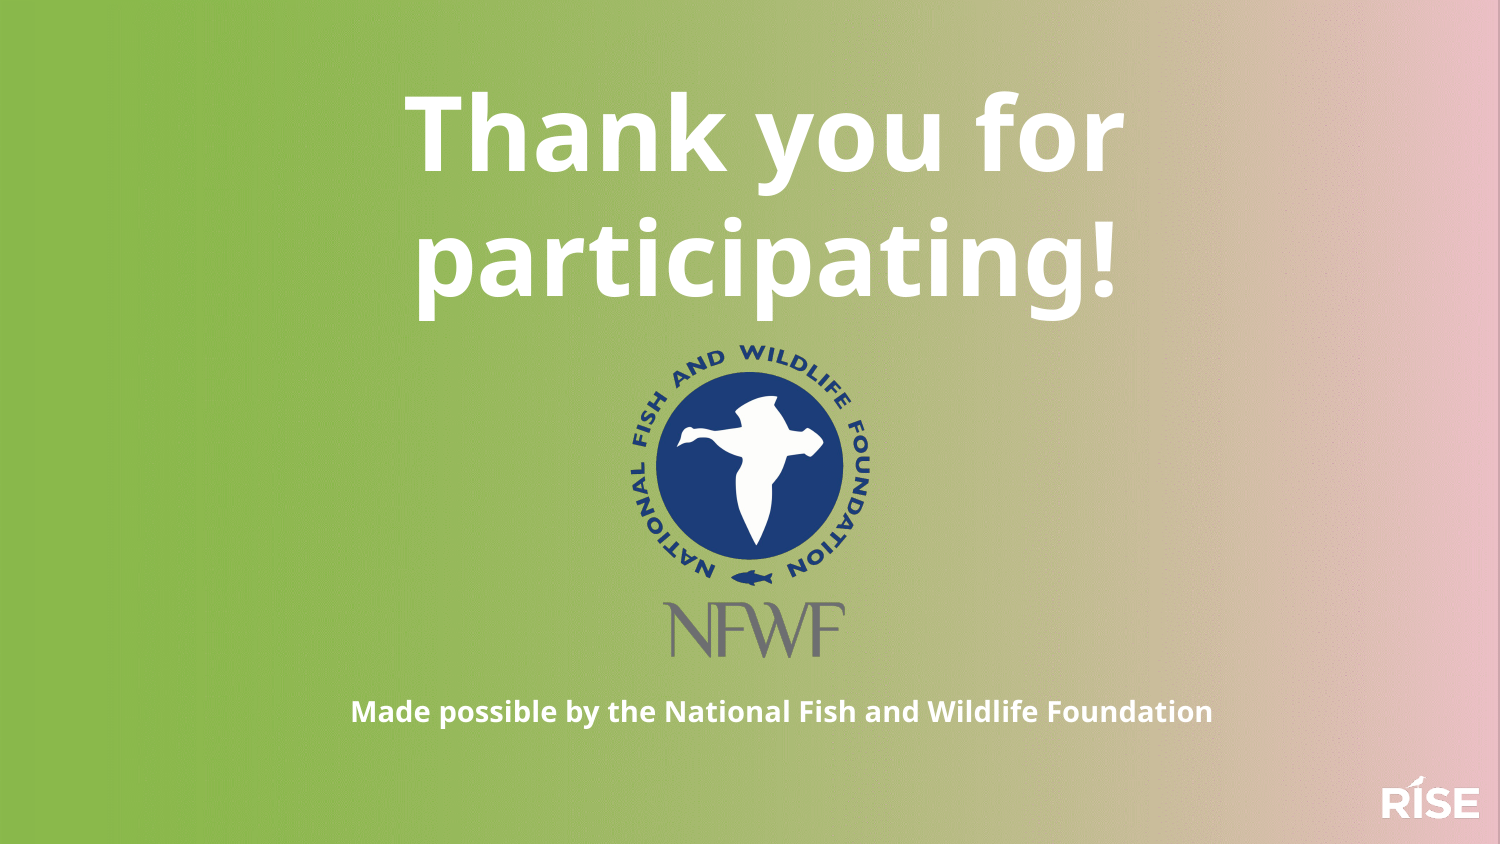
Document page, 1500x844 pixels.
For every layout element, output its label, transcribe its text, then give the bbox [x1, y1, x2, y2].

title Made possible by the National Fish and Wildlife Foundation [282, 678, 1283, 773]
picture [0, 0, 1500, 844]
text_box Thank you for participating! [49, 52, 1493, 333]
